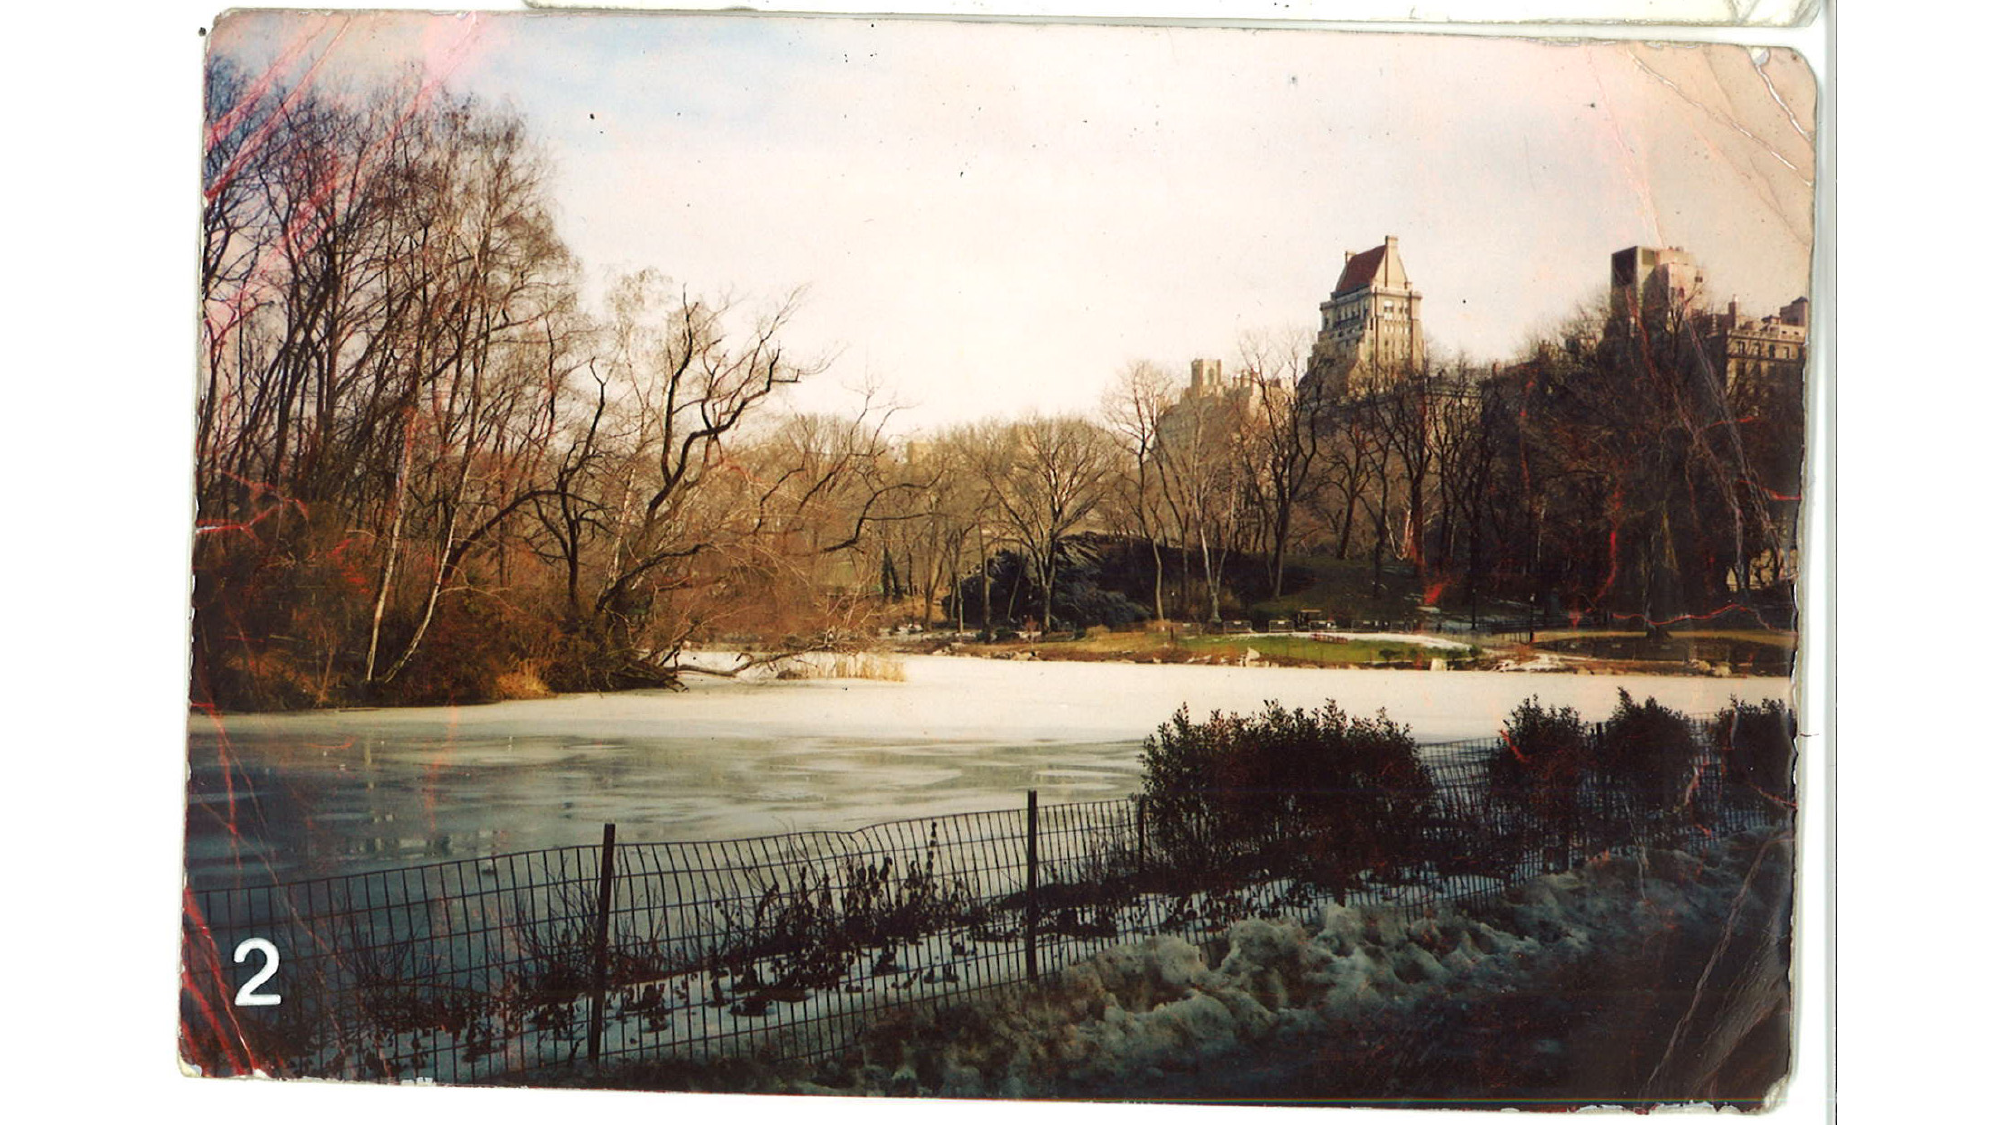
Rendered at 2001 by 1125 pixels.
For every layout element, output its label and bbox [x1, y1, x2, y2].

picture [163, 0, 1837, 1125]
